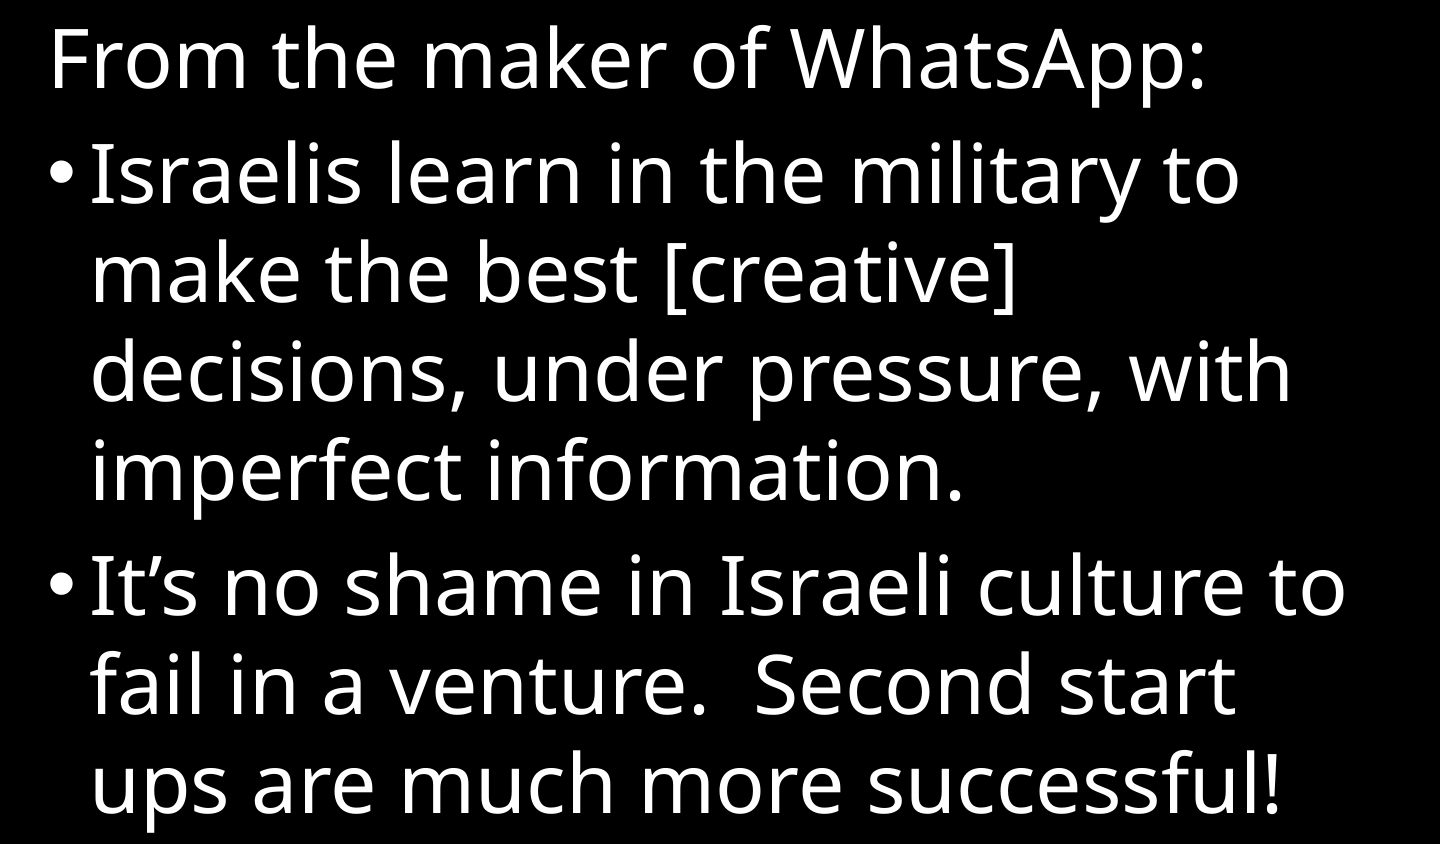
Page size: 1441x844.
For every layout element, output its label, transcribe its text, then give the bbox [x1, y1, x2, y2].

subtitle From the maker of WhatsApp: Israelis learn in the military to make the best [creative] decisions, under pressure, with imperfect information. It’s no shame in Israeli culture to fail in a venture. Second start ups are much more successful! [36, 0, 1393, 844]
